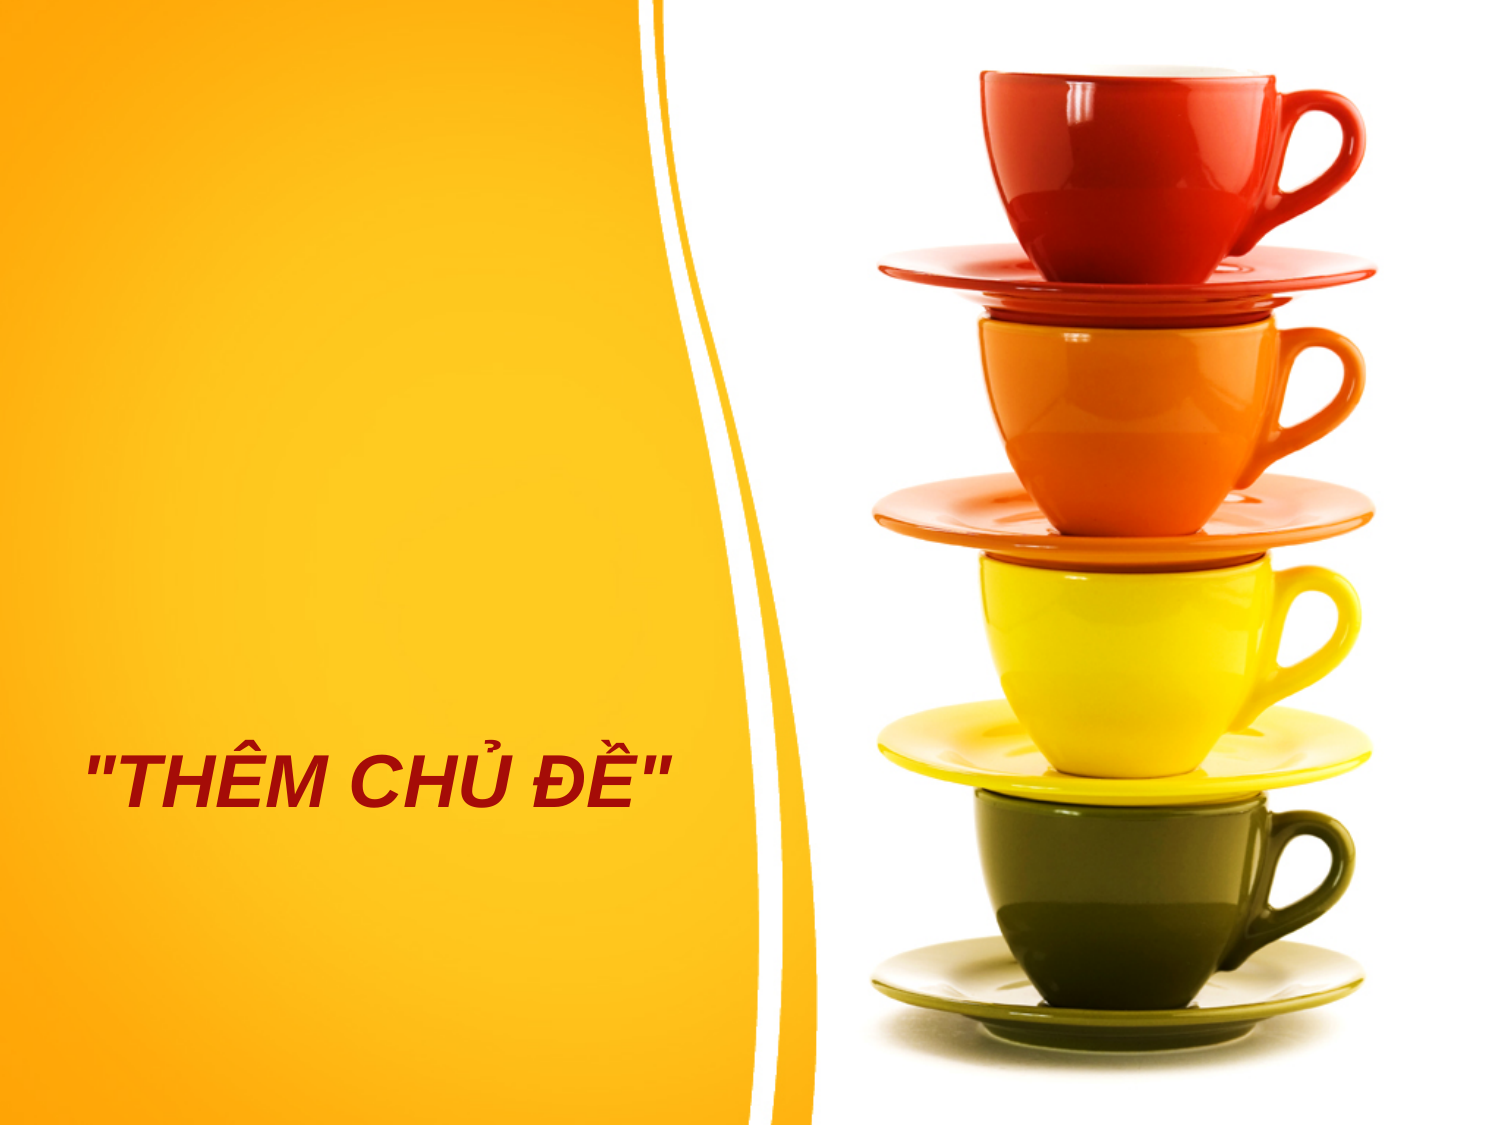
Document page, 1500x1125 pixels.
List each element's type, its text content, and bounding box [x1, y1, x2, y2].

picture [0, 0, 1500, 1125]
text_box "THÊM CHỦ ĐỀ" [65, 724, 688, 830]
